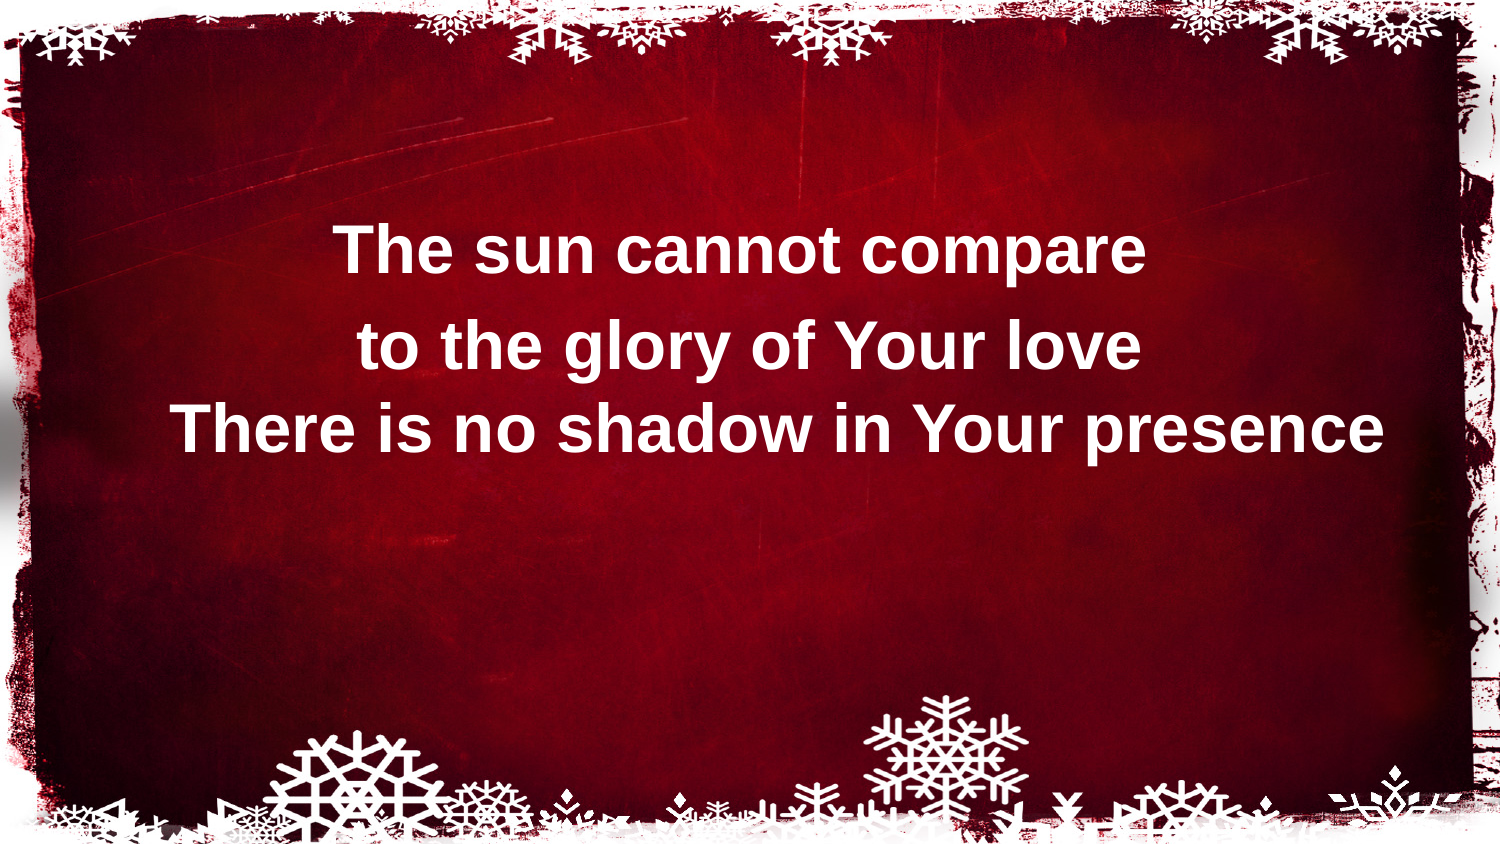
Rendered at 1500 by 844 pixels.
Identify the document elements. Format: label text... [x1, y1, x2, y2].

list The sun cannot compare to the glory of Your love There is no shadow in Your presence [75, 196, 1425, 535]
picture [0, 0, 1500, 844]
